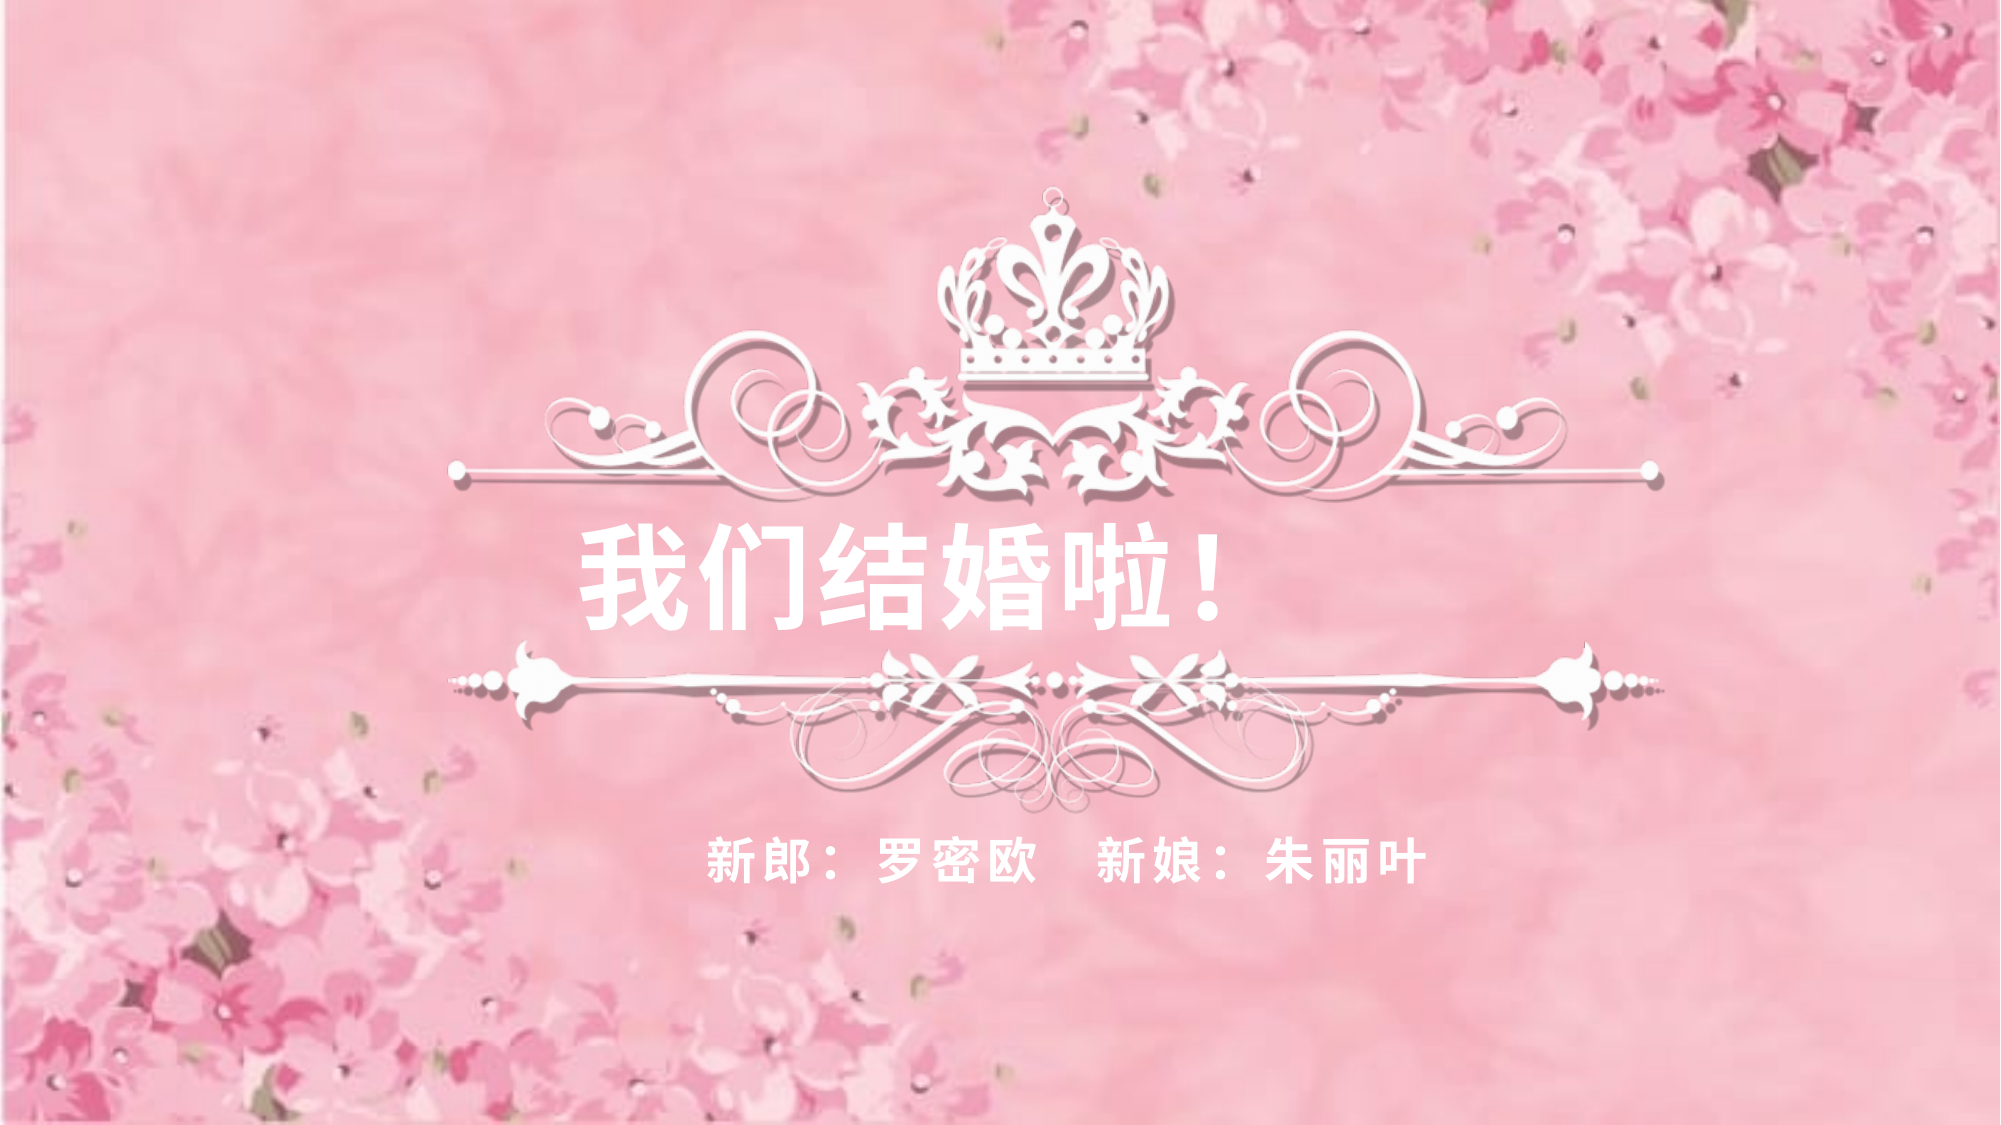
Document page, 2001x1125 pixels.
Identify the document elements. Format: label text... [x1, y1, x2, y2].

picture [0, 0, 2001, 1125]
text_box 新郎：罗密欧 新娘：朱丽叶 [561, 839, 1574, 897]
